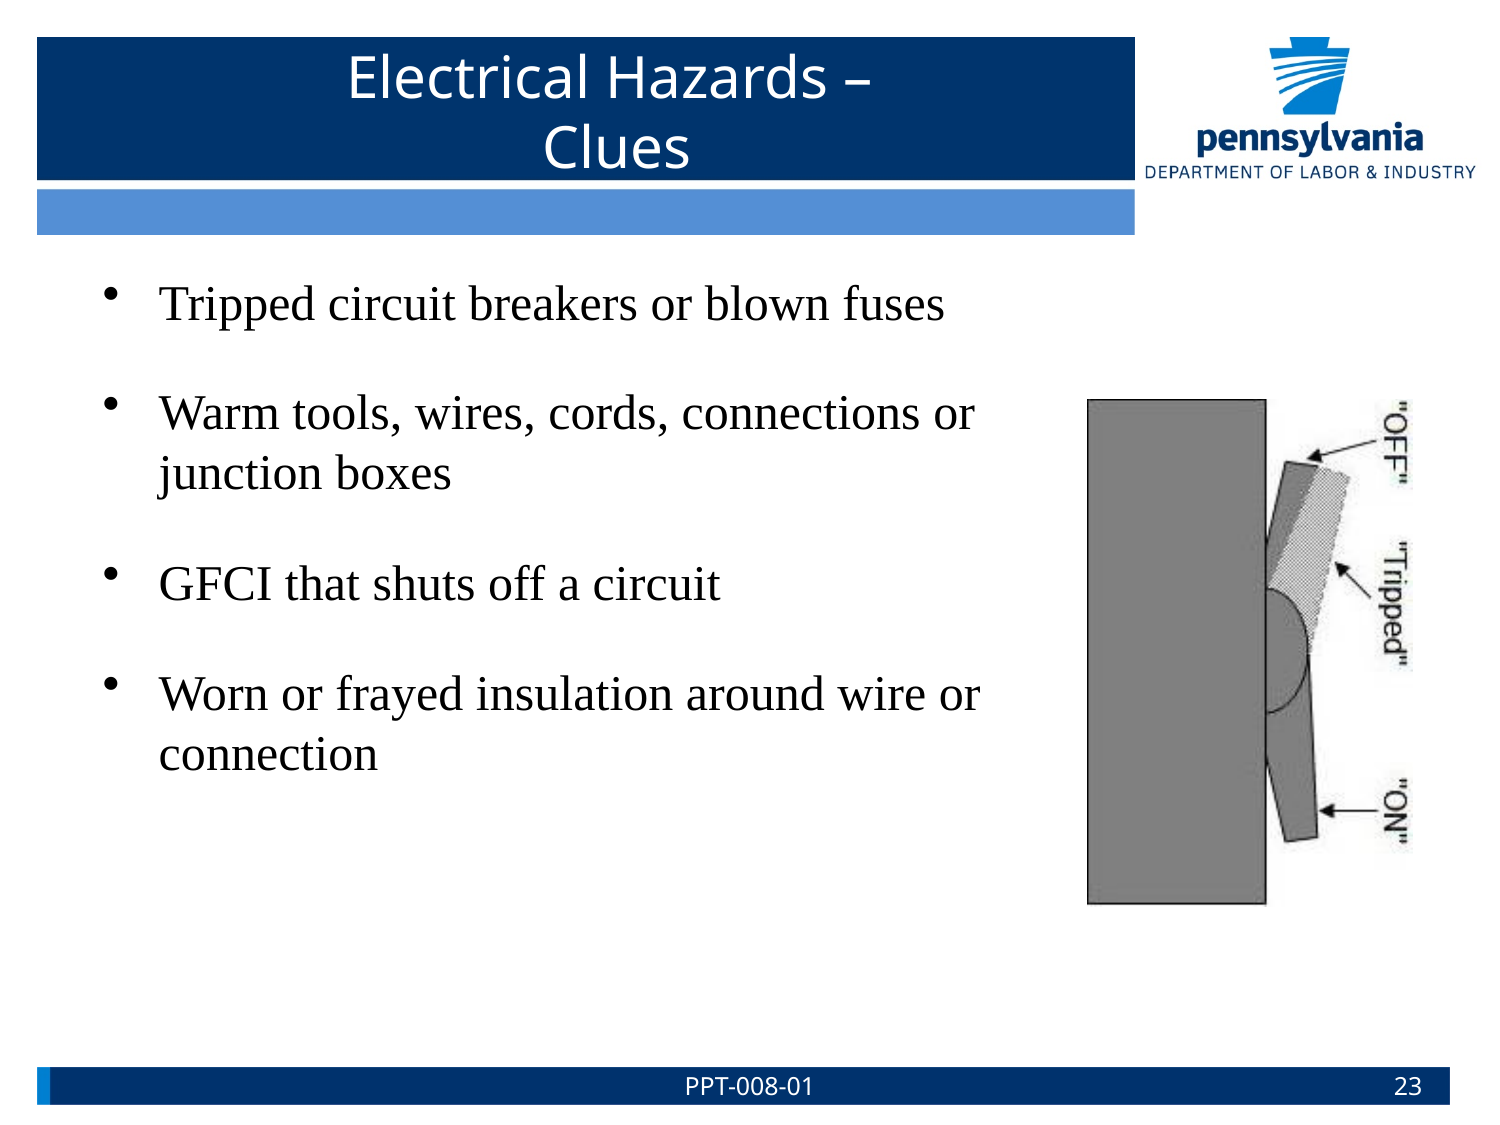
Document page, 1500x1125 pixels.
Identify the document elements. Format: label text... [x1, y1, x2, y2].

picture [37, 188, 1135, 235]
list Tripped circuit breakers or blown fuses Warm tools, wires, cords, connections or junction boxes GFCI that shuts off a circuit Worn or frayed insulation around wire or connection [87, 262, 1076, 938]
picture [1087, 399, 1413, 907]
picture [1438, 1067, 1450, 1105]
title Electrical Hazards – Clues [0, 0, 1251, 188]
picture [37, 1067, 512, 1105]
picture [988, 1067, 1124, 1105]
picture [1251, 37, 1482, 187]
footer PPT-008-01 [512, 1062, 988, 1125]
slide_number 23 [1124, 1062, 1438, 1125]
